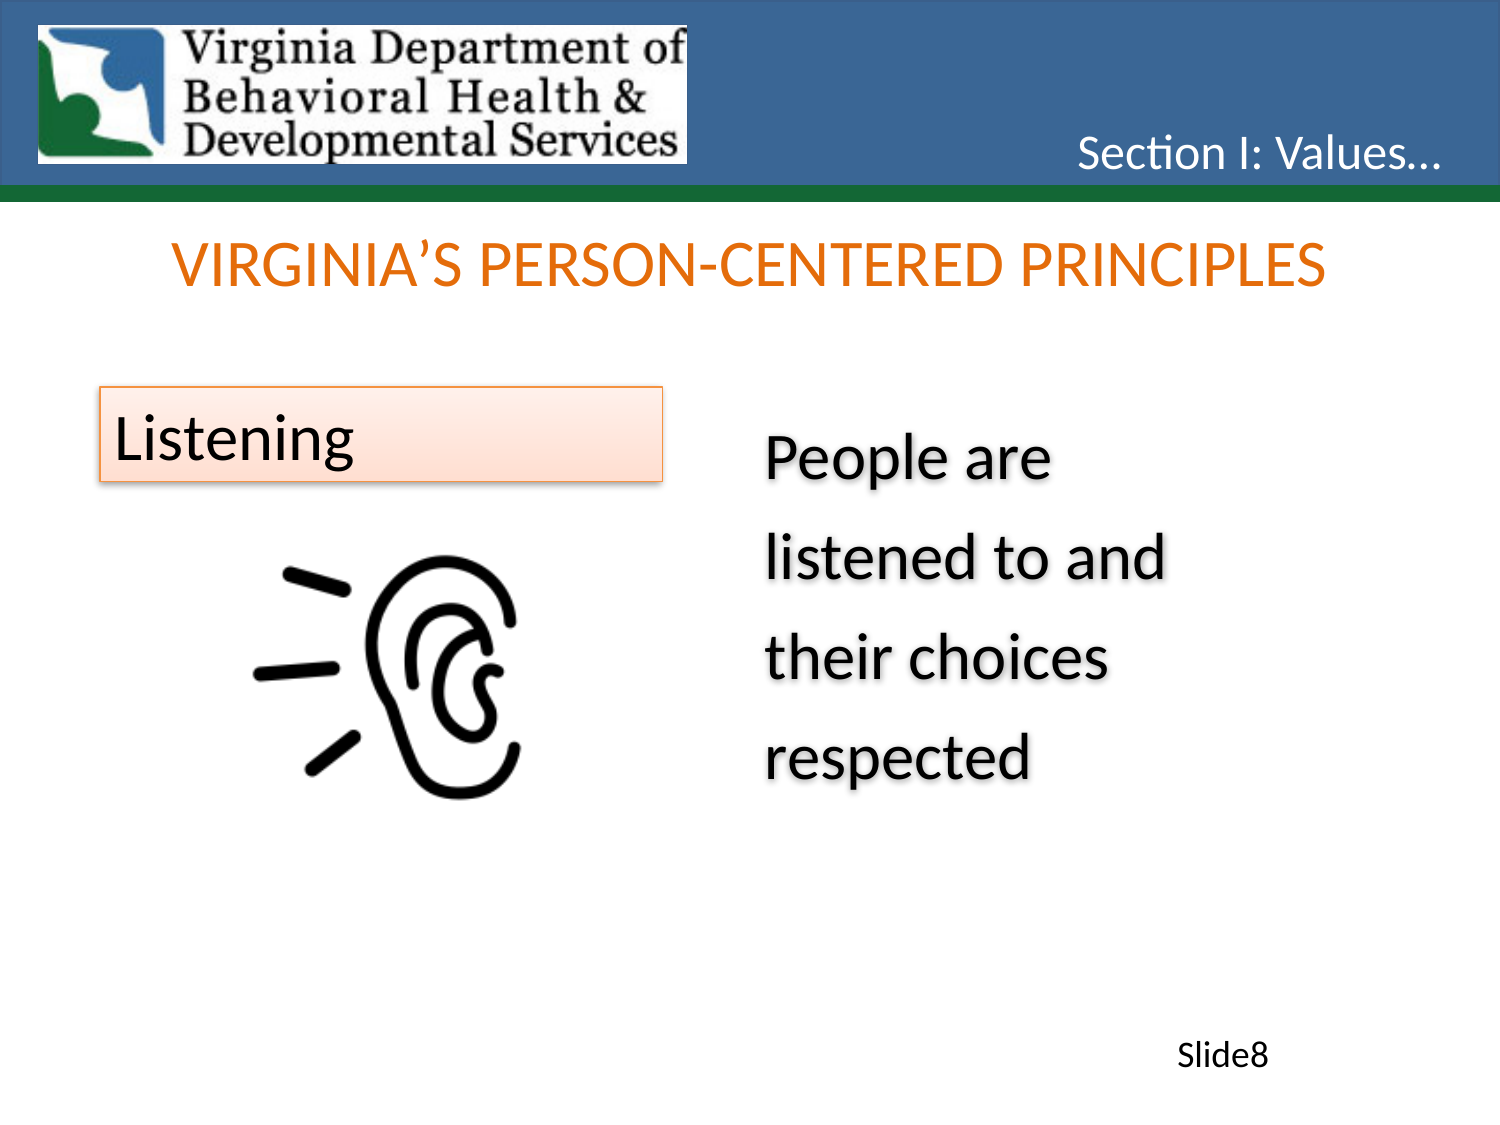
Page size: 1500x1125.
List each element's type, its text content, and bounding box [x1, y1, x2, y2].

text_box Virginia’s Person-Centered Principles [0, 212, 1500, 308]
text_box People are listened to and their choices respected [749, 385, 1194, 801]
text_box Section I: Values… [1062, 112, 1457, 188]
text_box Listening [99, 386, 663, 482]
picture [38, 25, 687, 164]
picture [224, 499, 578, 853]
